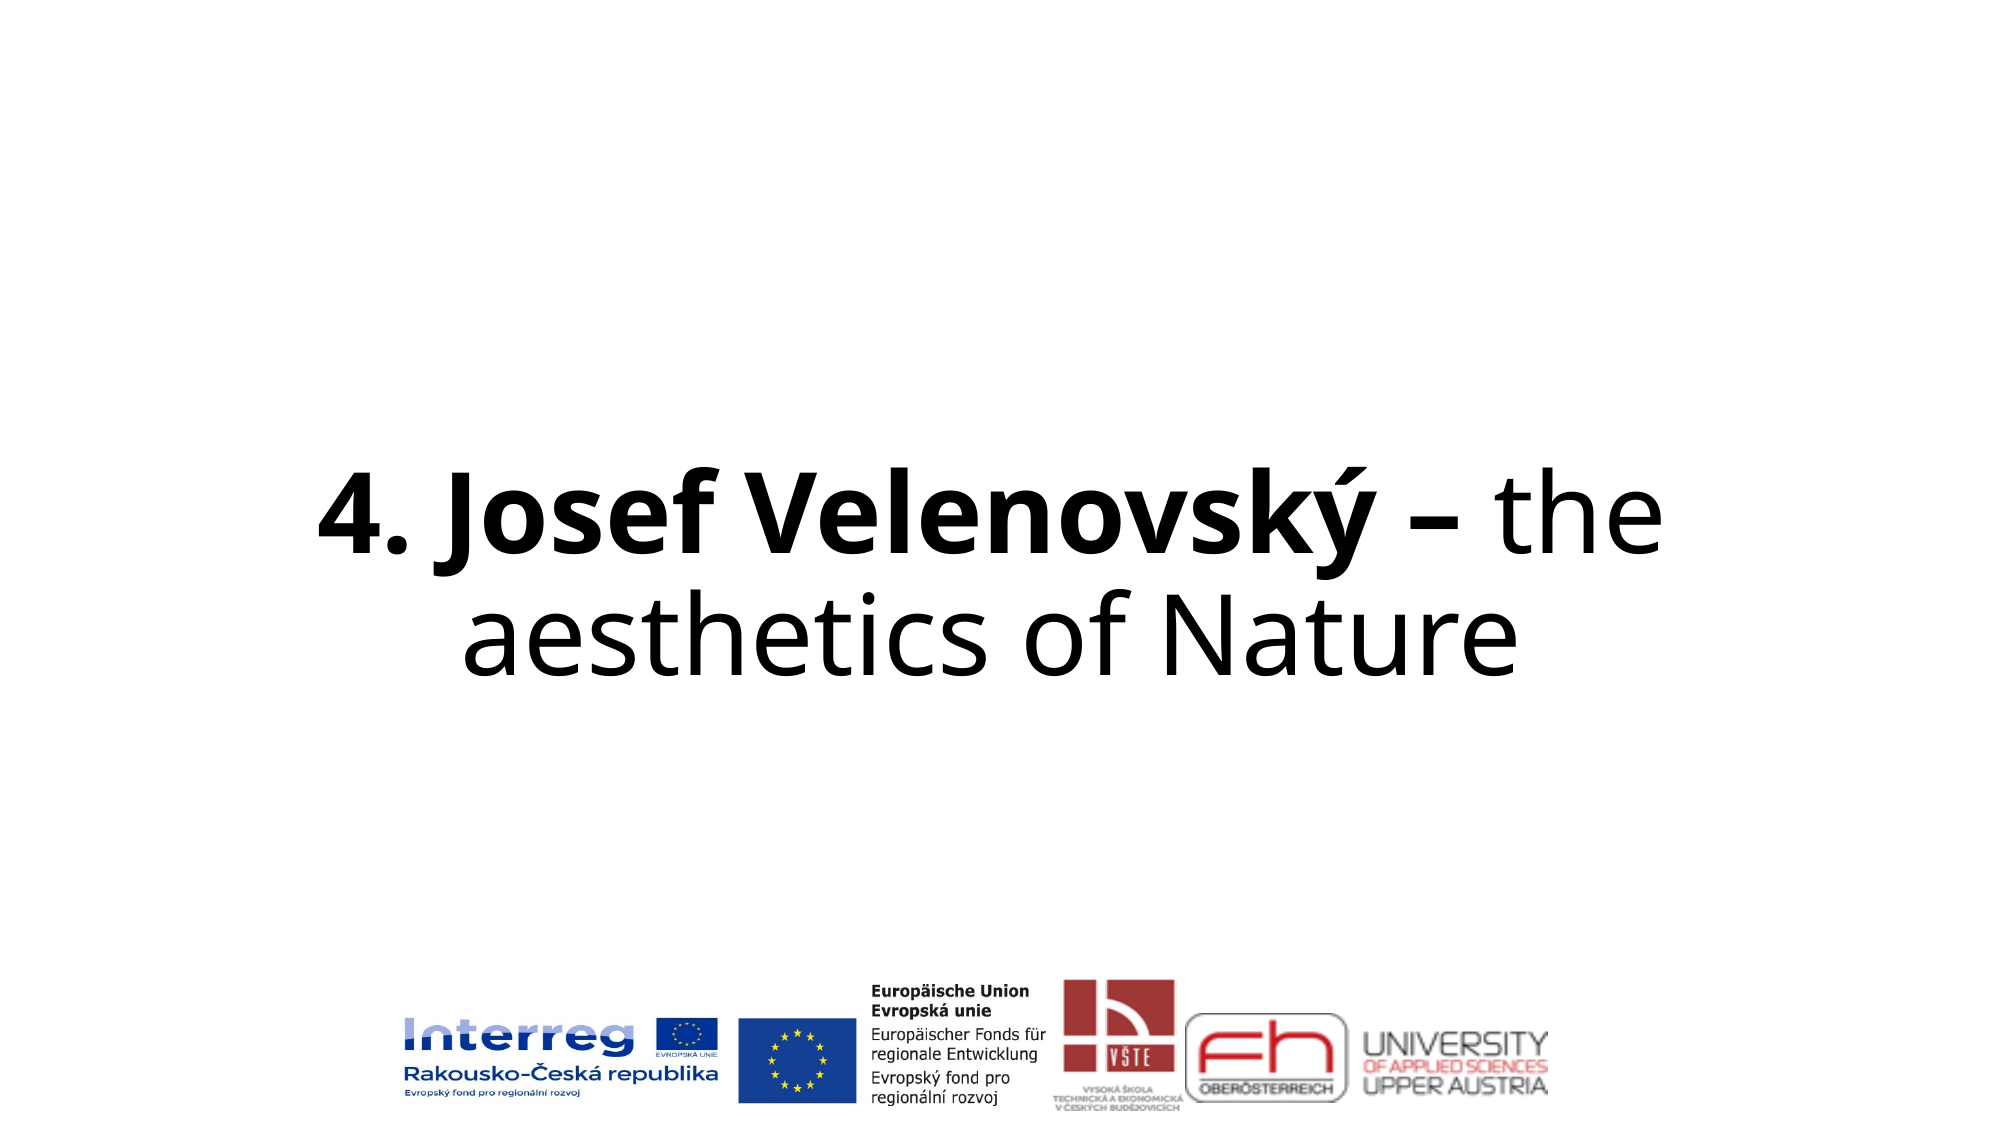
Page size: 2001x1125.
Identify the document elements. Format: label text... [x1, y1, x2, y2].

picture [374, 984, 1046, 1125]
picture [1185, 1013, 1548, 1103]
picture [1053, 979, 1184, 1111]
text_box 4. Josef Velenovský – the aesthetics of Nature [170, 316, 1814, 742]
